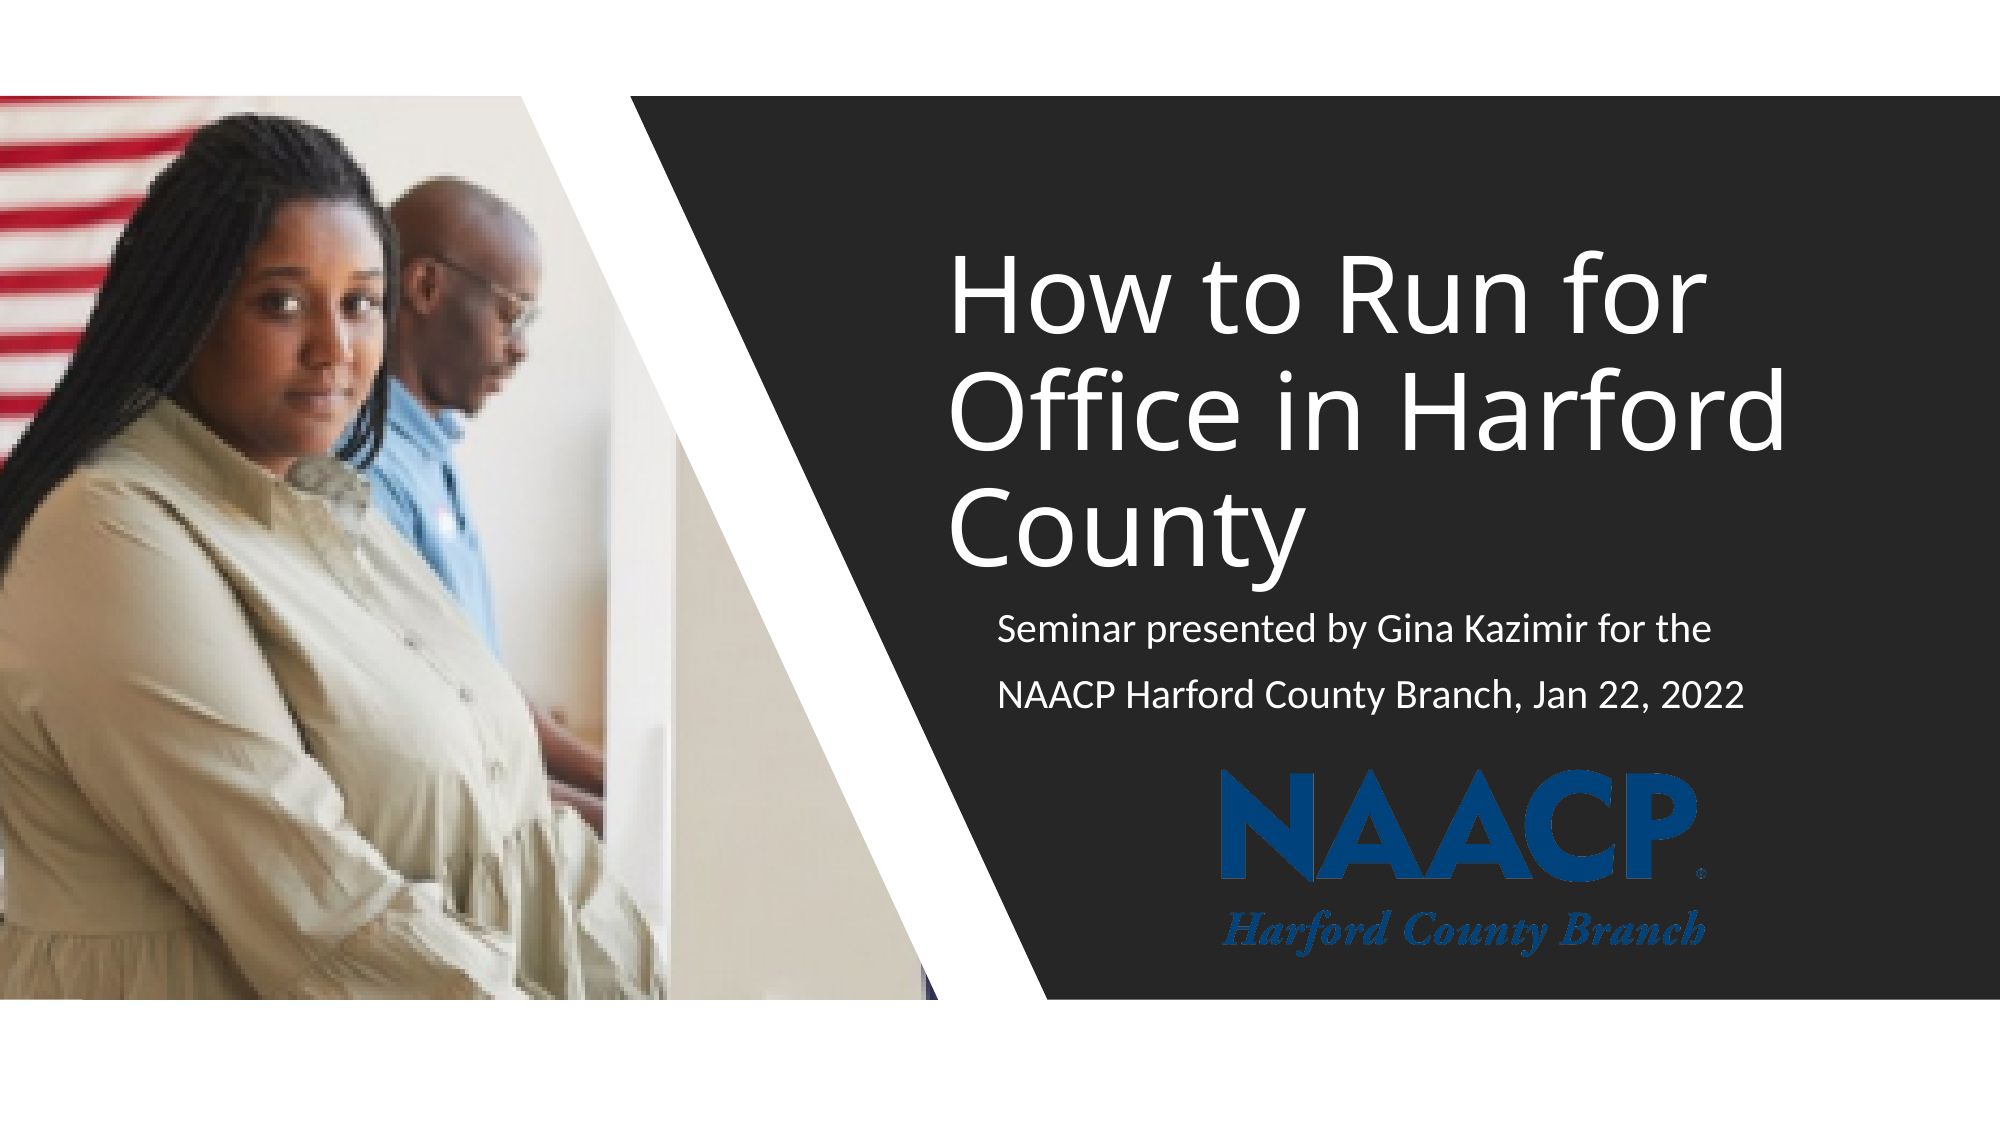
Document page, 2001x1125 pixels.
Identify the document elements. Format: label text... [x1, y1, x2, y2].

picture [1191, 728, 1729, 990]
title How to Run for Office in Harford County [939, 231, 1863, 598]
subtitle Seminar presented by Gina Kazimir for the NAACP Harford County Branch, Jan 22, 2022 [982, 598, 1863, 749]
text_box [628, 94, 2000, 1001]
picture [0, 95, 939, 1000]
